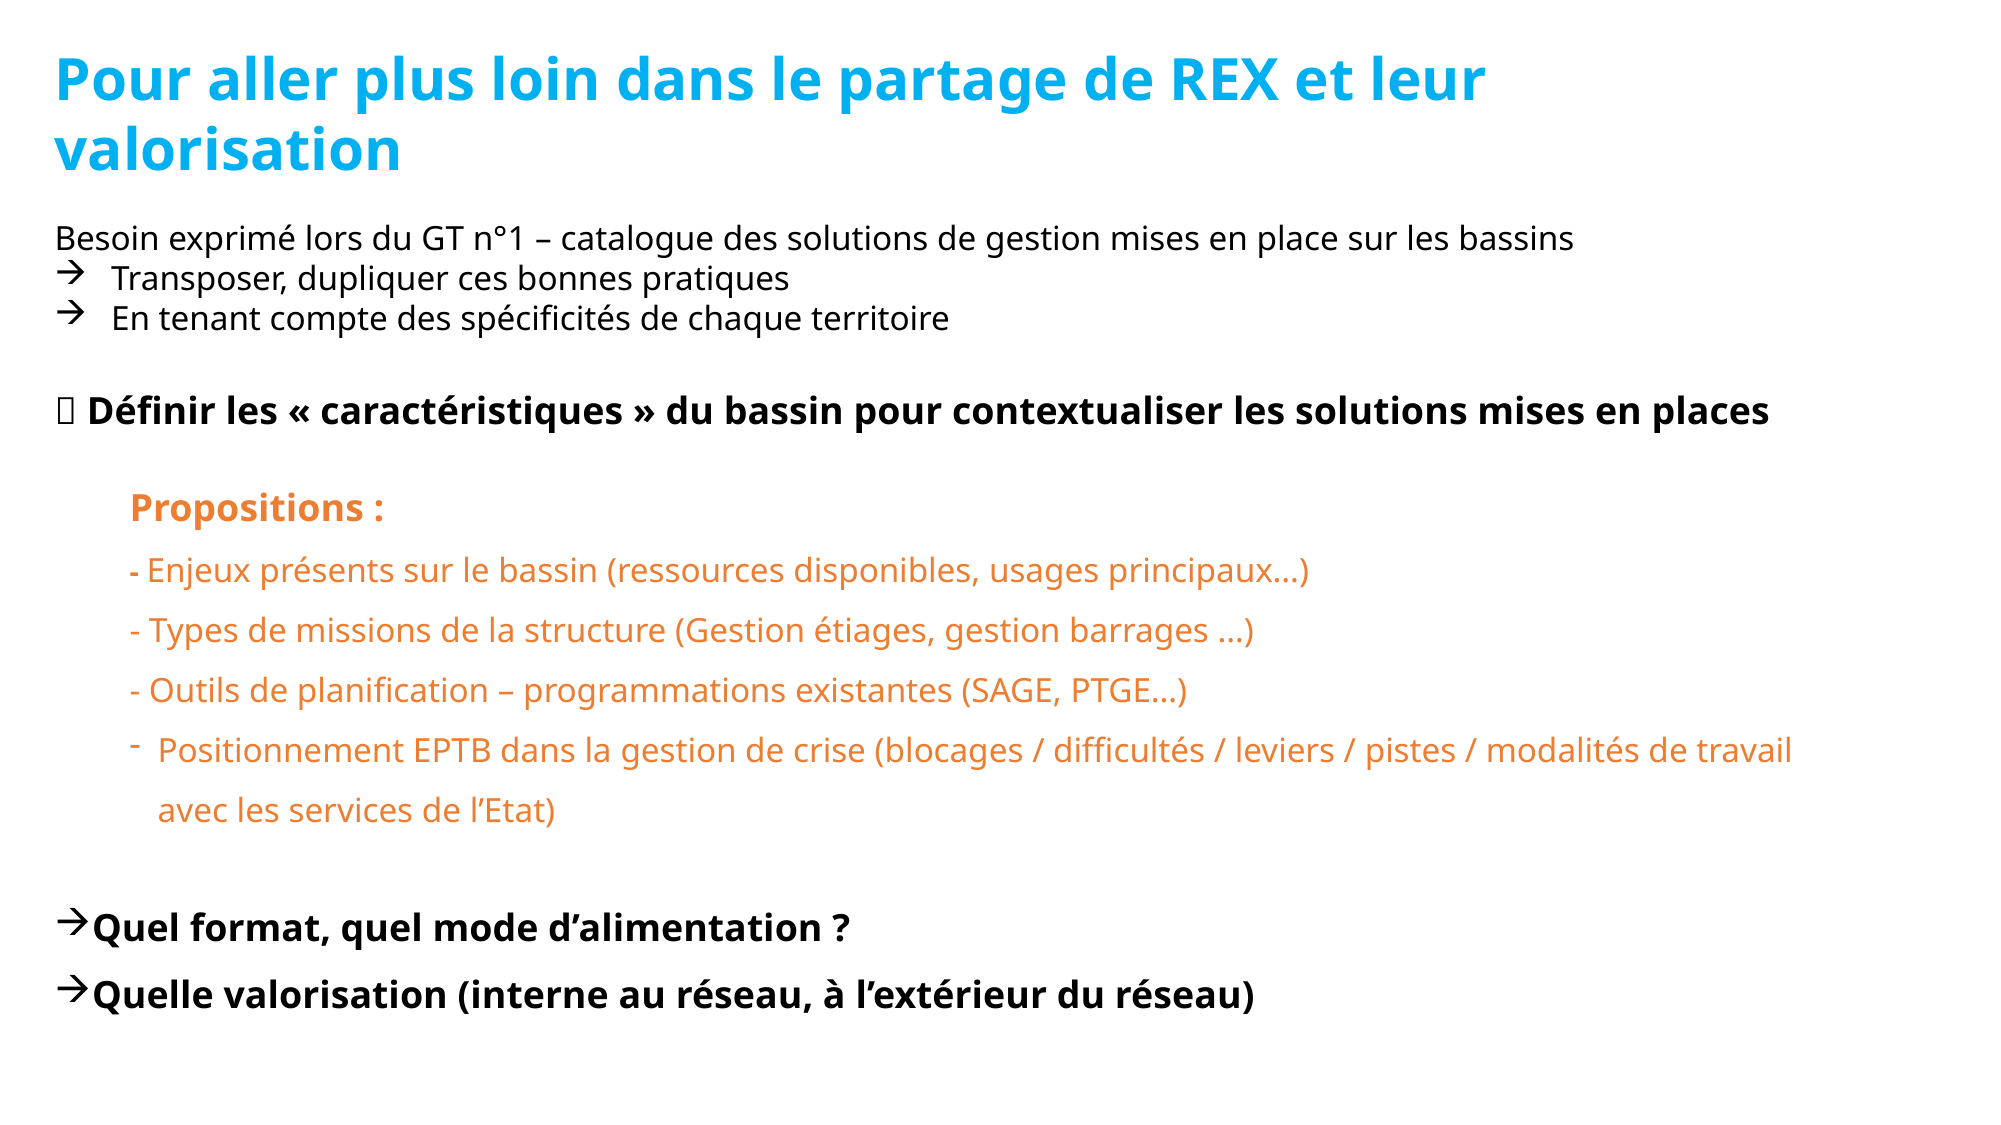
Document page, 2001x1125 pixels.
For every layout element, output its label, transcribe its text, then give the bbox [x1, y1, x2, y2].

text_box Pour aller plus loin dans le partage de REX et leur valorisation Besoin exprimé lors du GT n°1 – catalogue des solutions de gestion mises en place sur les bassins Transposer, dupliquer ces bonnes pratiques En tenant compte des spécificités de chaque territoire  Définir les « caractéristiques » du bassin pour contextualiser les solutions mises en places Propositions : - Enjeux présents sur le bassin (ressources disponibles, usages principaux…) - Types de missions de la structure (Gestion étiages, gestion barrages …) - Outils de planification – programmations existantes (SAGE, PTGE…) Positionnement EPTB dans la gestion de crise (blocages / difficultés / leviers / pistes / modalités de travail avec les services de l’Etat) Quel format, quel mode d’alimentation ? Quelle valorisation (interne au réseau, à l’extérieur du réseau) [39, 34, 1861, 1099]
